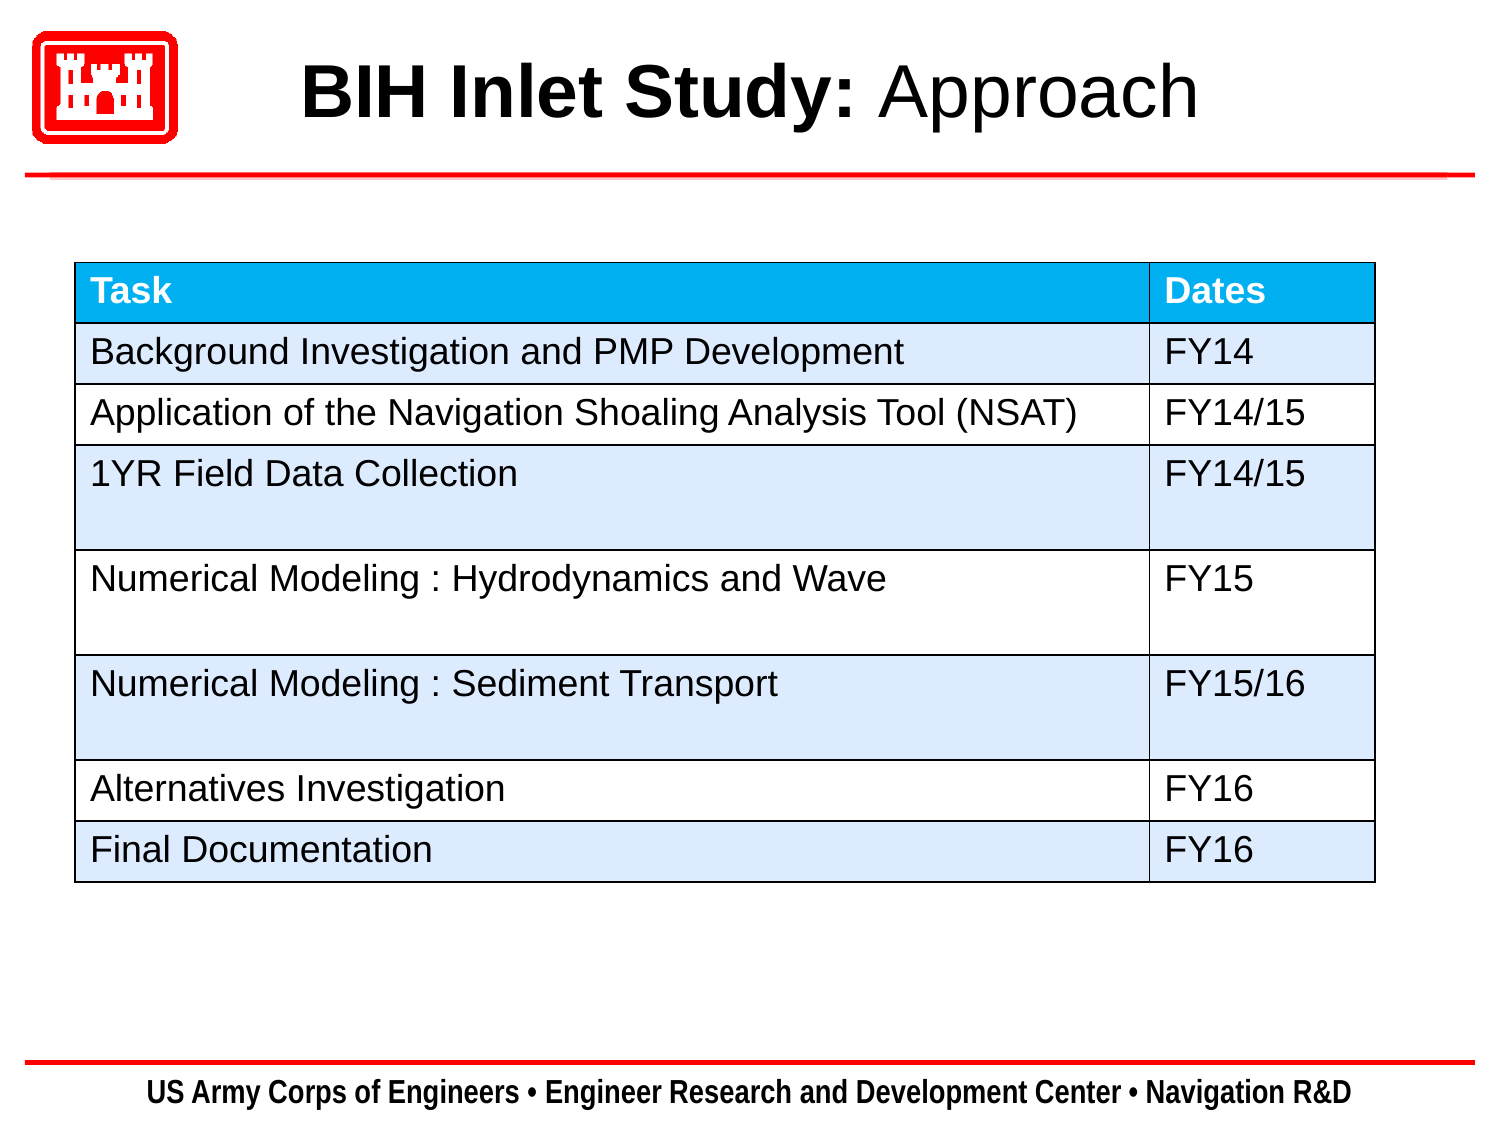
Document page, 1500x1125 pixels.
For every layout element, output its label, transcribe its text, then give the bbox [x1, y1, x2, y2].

table_cell Application of the Navigation Shoaling Analysis Tool (NSAT) [76, 385, 1149, 444]
table_cell Background Investigation and PMP Development [76, 324, 1149, 383]
table_cell Numerical Modeling : Hydrodynamics and Wave [76, 551, 1149, 654]
table_cell FY14/15 [1150, 385, 1374, 444]
title BIH Inlet Study: Approach [0, 0, 1500, 176]
table_cell 1YR Field Data Collection [76, 446, 1149, 549]
table_header Task [76, 263, 1149, 322]
table_cell FY14/15 [1150, 446, 1374, 549]
table_cell FY14 [1150, 324, 1374, 383]
table_cell FY16 [1150, 822, 1374, 881]
table_cell Final Documentation [76, 822, 1149, 881]
table_cell Numerical Modeling : Sediment Transport [76, 656, 1149, 759]
table_cell FY15/16 [1150, 656, 1374, 759]
table_cell FY16 [1150, 761, 1374, 820]
table_header Dates [1150, 263, 1374, 322]
table_cell Alternatives Investigation [76, 761, 1149, 820]
table_cell FY15 [1150, 551, 1374, 654]
